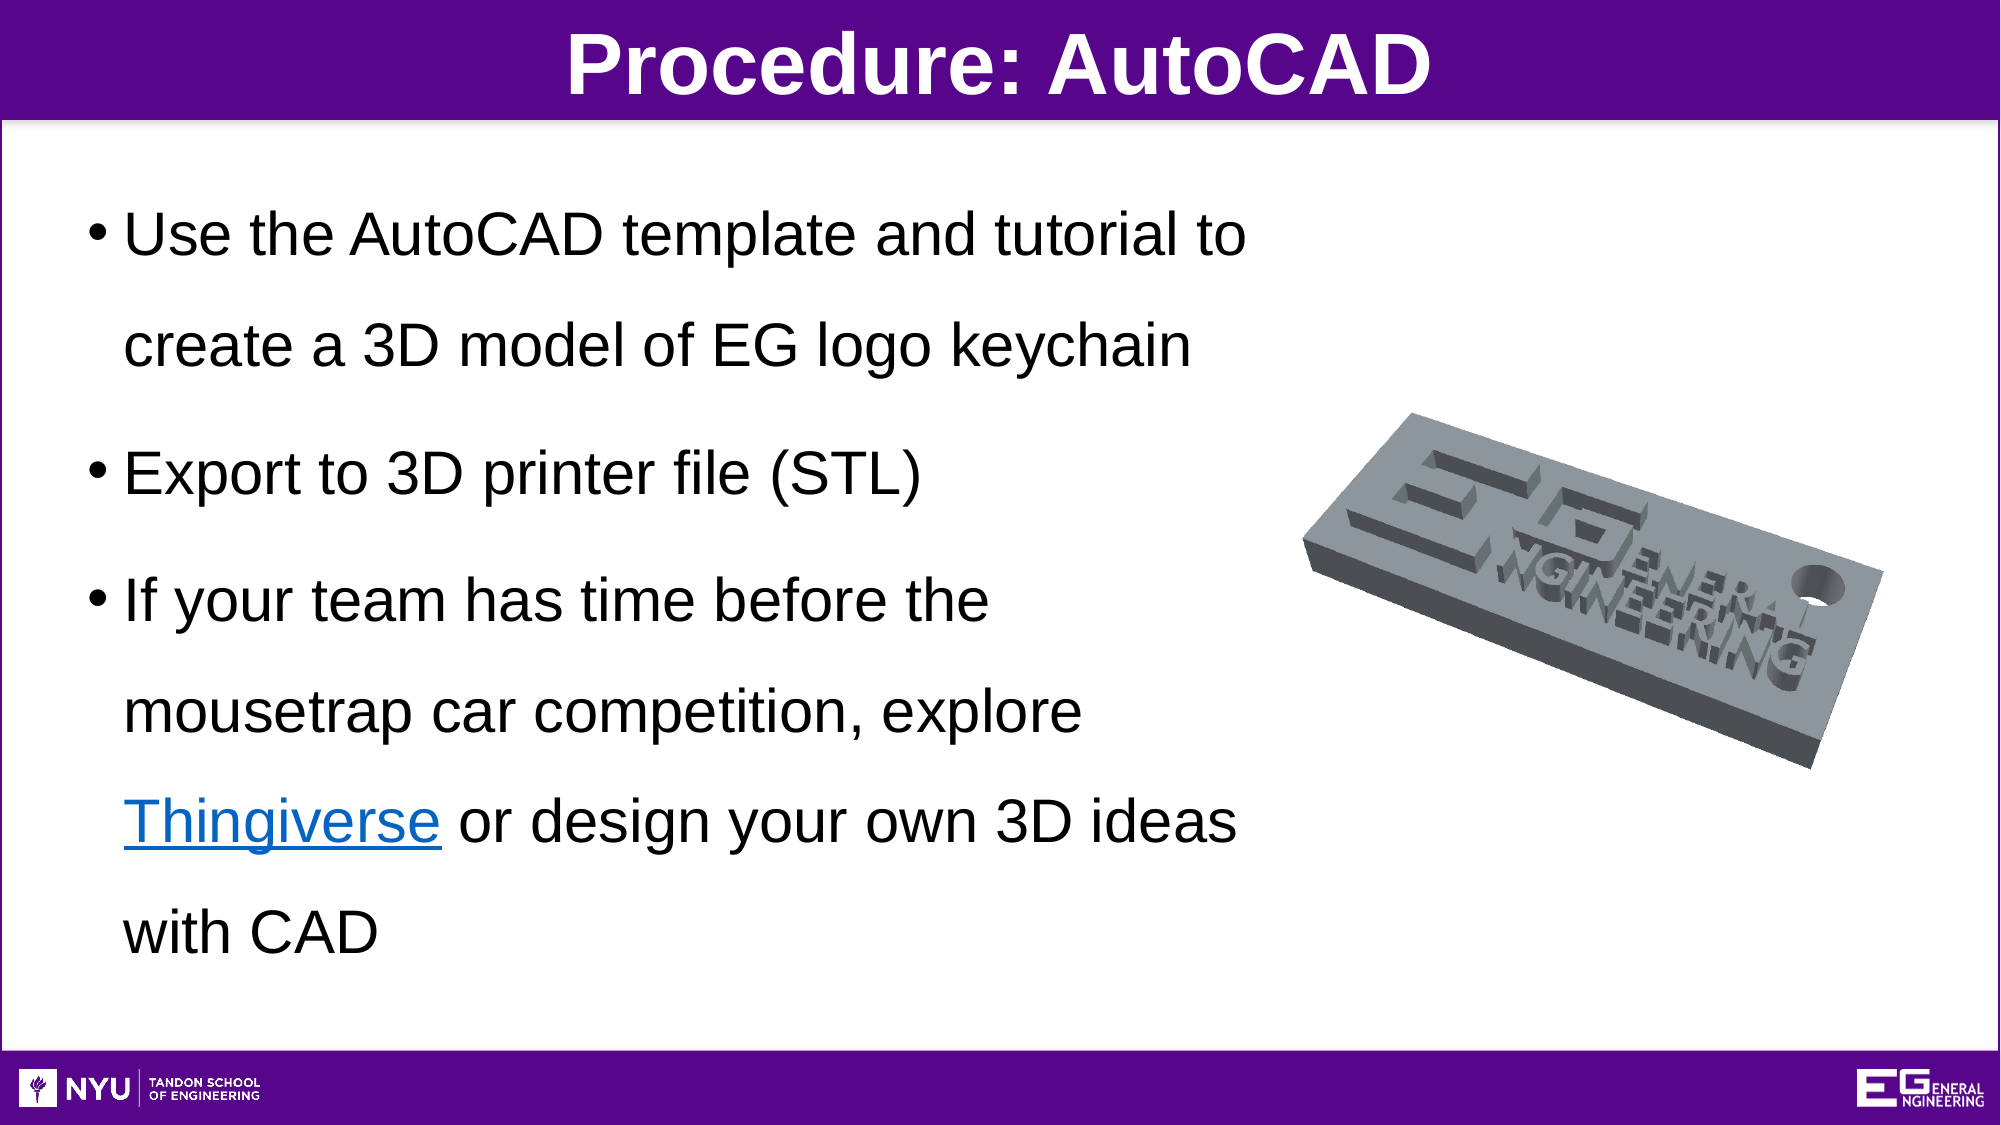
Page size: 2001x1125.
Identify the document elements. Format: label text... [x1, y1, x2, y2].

list Procedure: AutoCAD [0, 0, 2000, 120]
picture [19, 1069, 260, 1107]
picture [1284, 385, 1913, 791]
list Use the AutoCAD template and tutorial to create a 3D model of EG logo keychain Export to 3D printer file (STL) If your team has time before the mousetrap car competition, explore Thingiverse or design your own 3D ideas with CAD [0, 149, 1285, 1026]
picture [1856, 1069, 1984, 1107]
